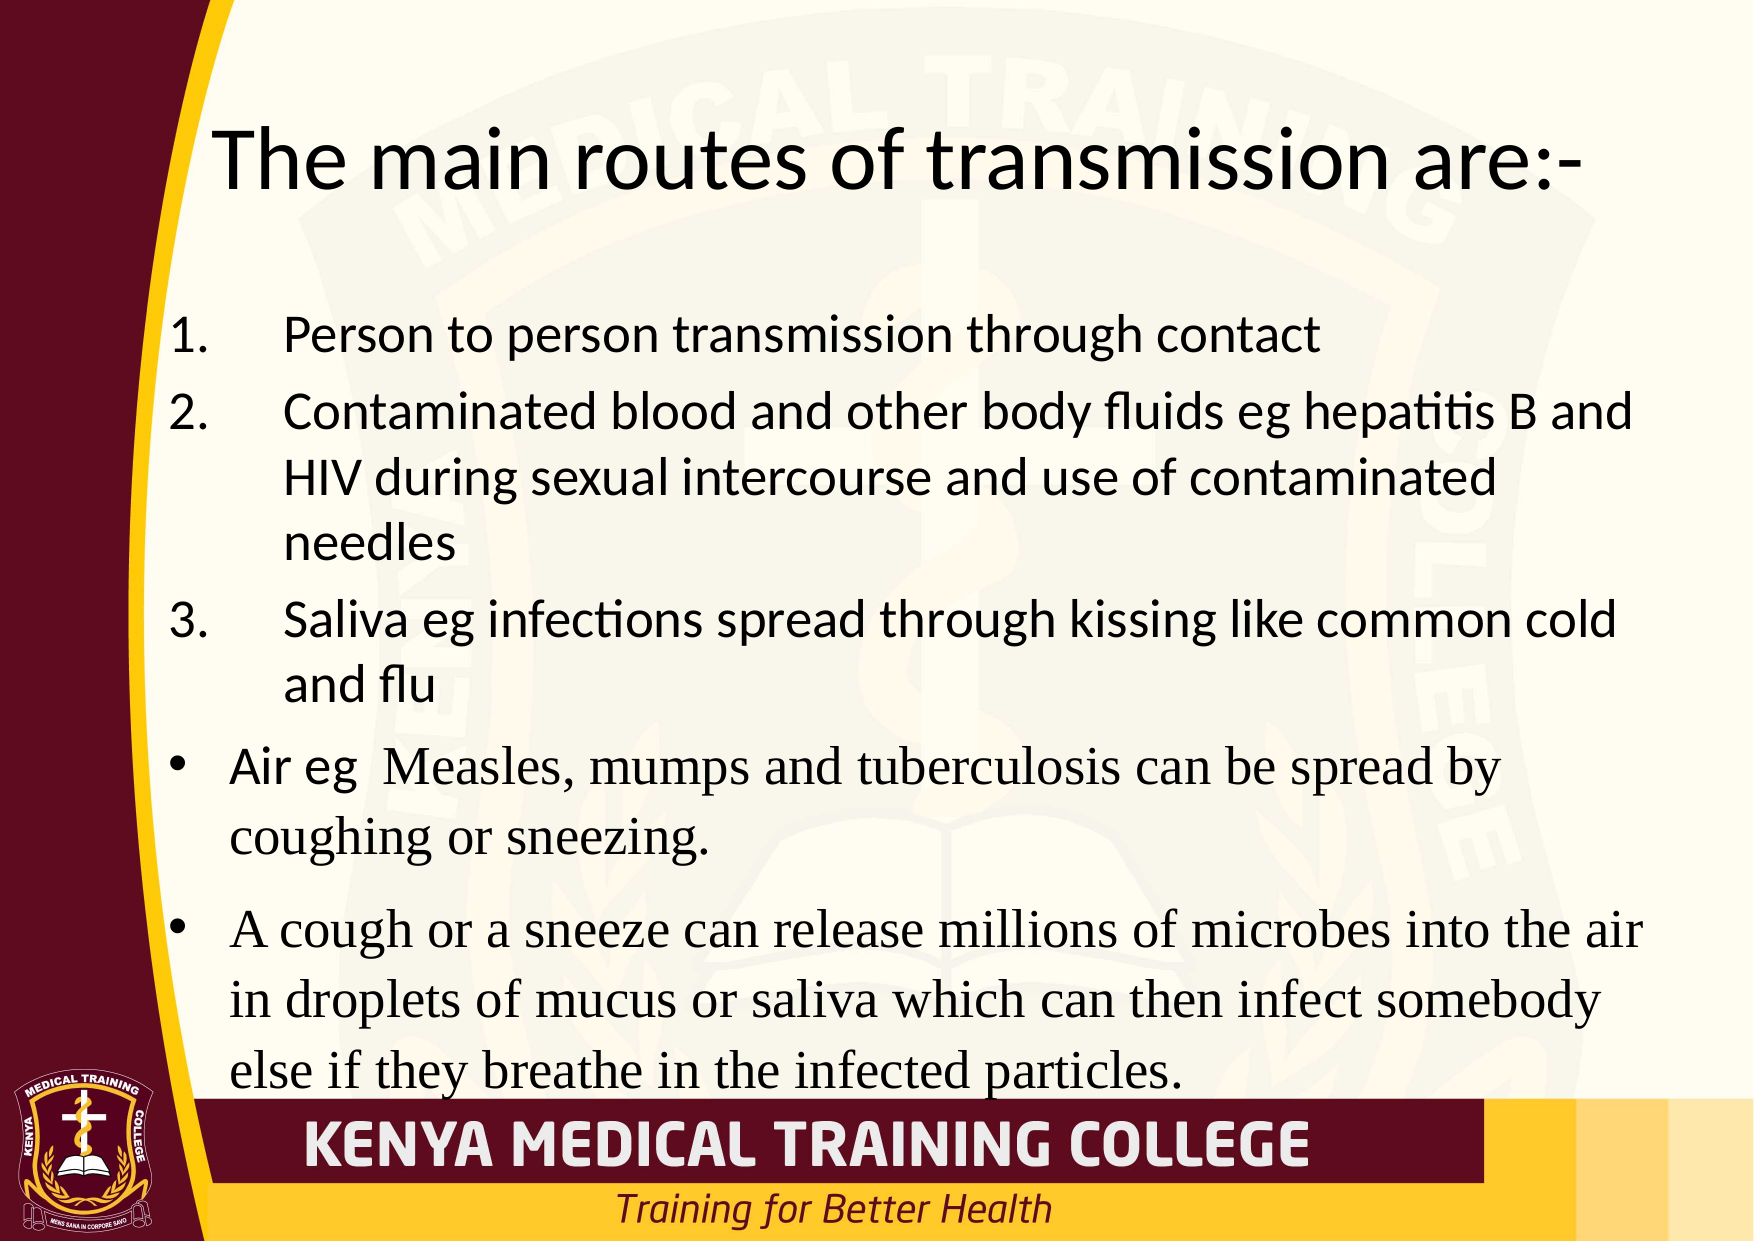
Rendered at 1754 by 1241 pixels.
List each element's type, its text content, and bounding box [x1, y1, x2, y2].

title The main routes of transmission are:- [151, 49, 1666, 257]
picture [0, 0, 1754, 1241]
list Person to person transmission through contact Contaminated blood and other body fluids eg hepatitis B and HIV during sexual intercourse and use of contaminated needles Saliva eg infections spread through kissing like common cold and flu Air eg Measles, mumps and tuberculosis can be spread by coughing or sneezing. A cough or a sneeze can release millions of microbes into the air in droplets of mucus or saliva which can then infect somebody else if they breathe in the infected particles. [151, 289, 1666, 1109]
